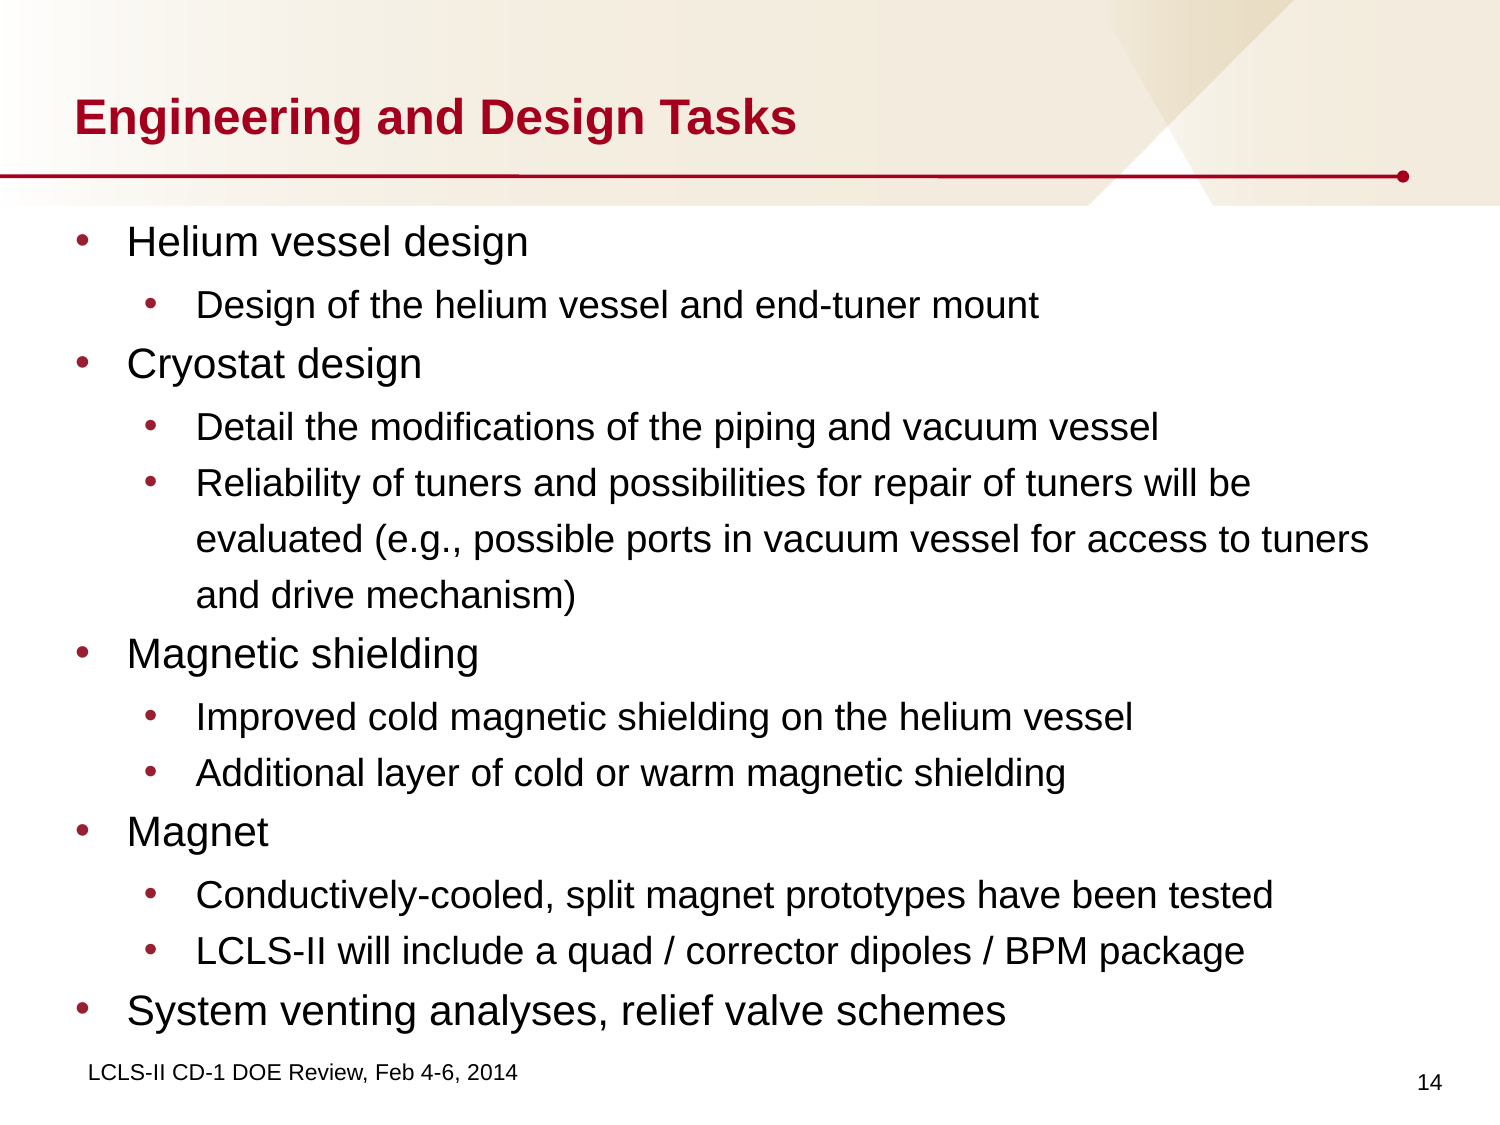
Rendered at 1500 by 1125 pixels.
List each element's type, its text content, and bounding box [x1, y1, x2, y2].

title Engineering and Design Tasks [74, 21, 1404, 145]
picture [0, 0, 1500, 206]
footer LCLS-II CD-1 DOE Review, Feb 4-6, 2014 [73, 1050, 750, 1102]
slide_number 14 [1405, 1036, 1458, 1125]
list Helium vessel design Design of the helium vessel and end-tuner mount Cryostat design Detail the modifications of the piping and vacuum vessel Reliability of tuners and possibilities for repair of tuners will be evaluated (e.g., possible ports in vacuum vessel for access to tuners and drive mechanism) Magnetic shielding Improved cold magnetic shielding on the helium vessel Additional layer of cold or warm magnetic shielding Magnet Conductively-cooled, split magnet prototypes have been tested LCLS-II will include a quad / corrector dipoles / BPM package System venting analyses, relief valve schemes [75, 203, 1406, 1035]
